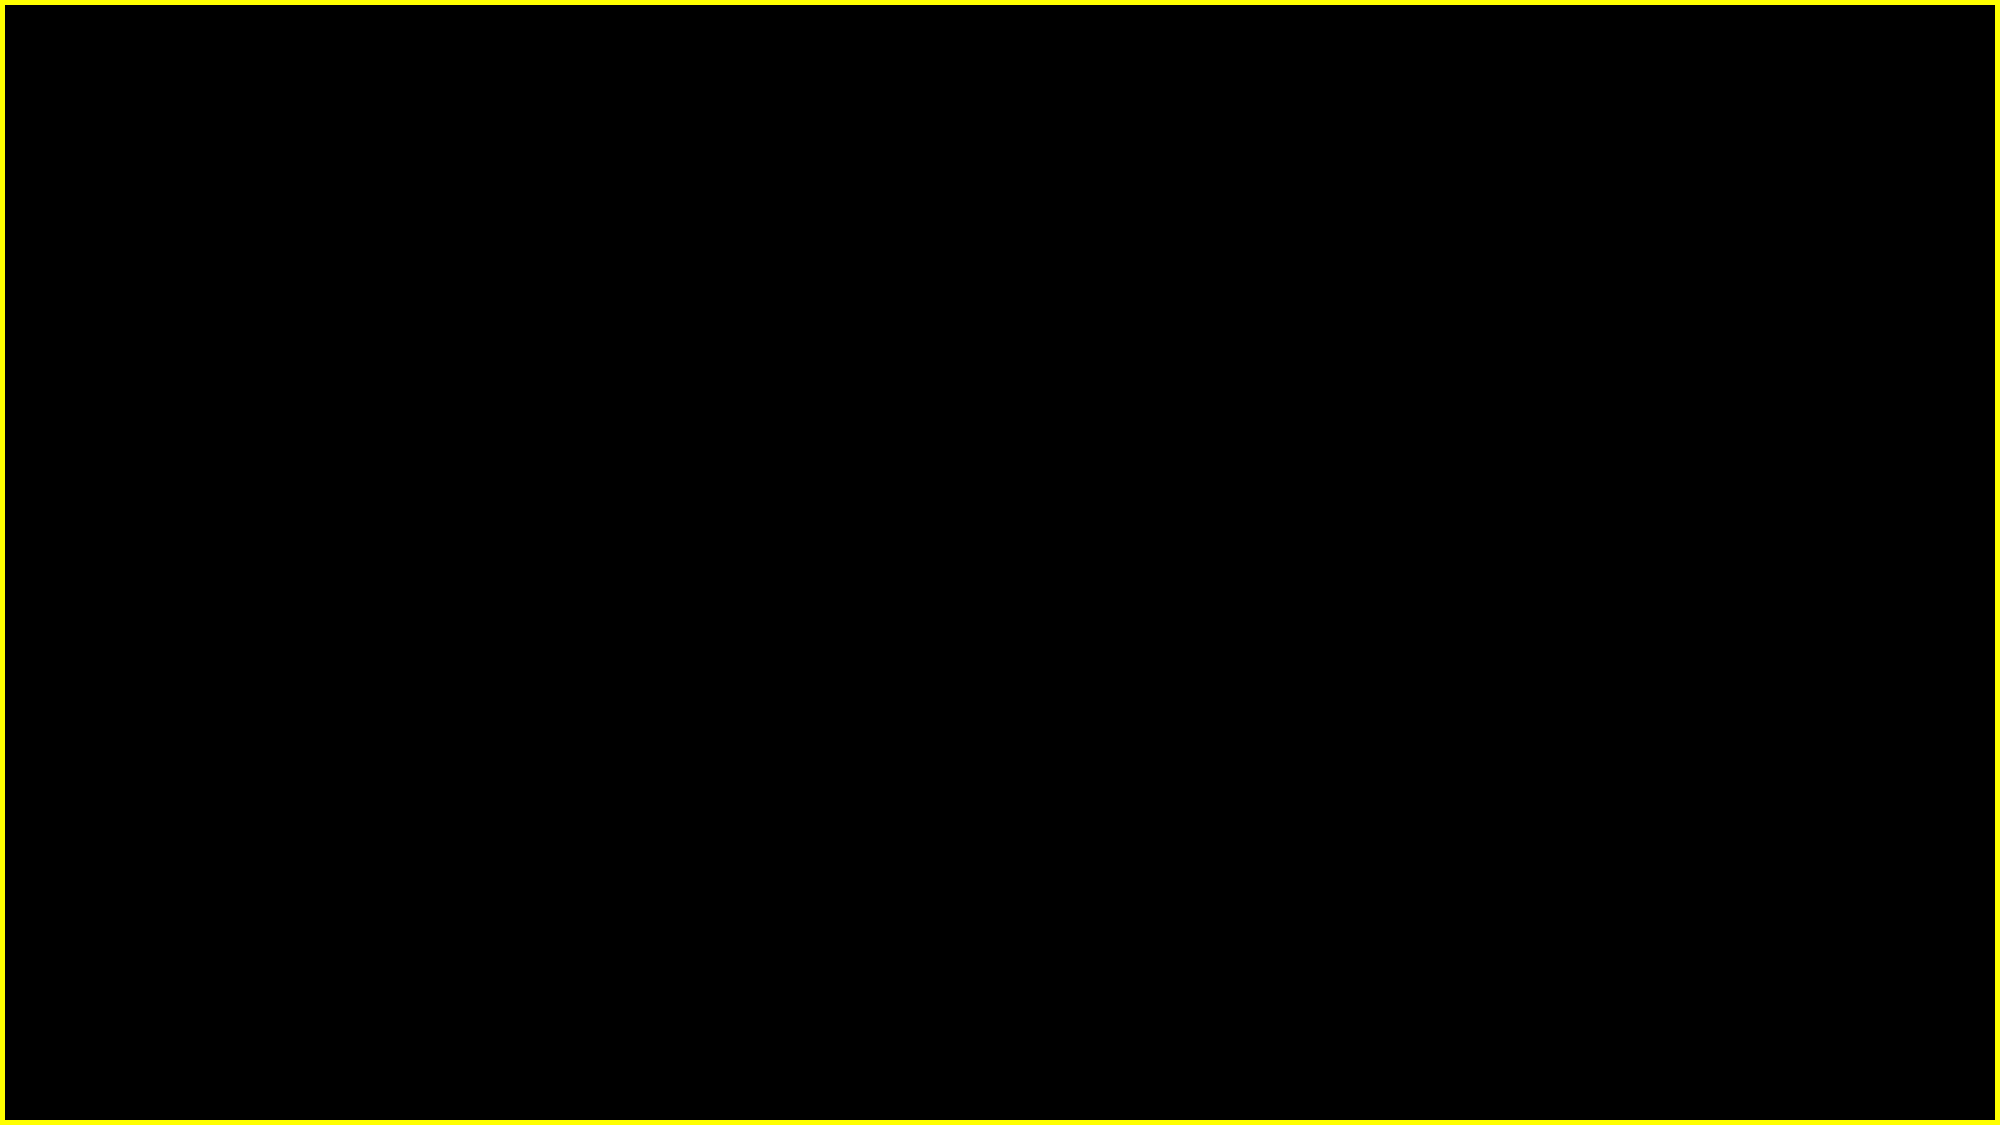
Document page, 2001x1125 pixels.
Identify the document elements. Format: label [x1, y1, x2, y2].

text_box [0, 0, 2000, 1125]
